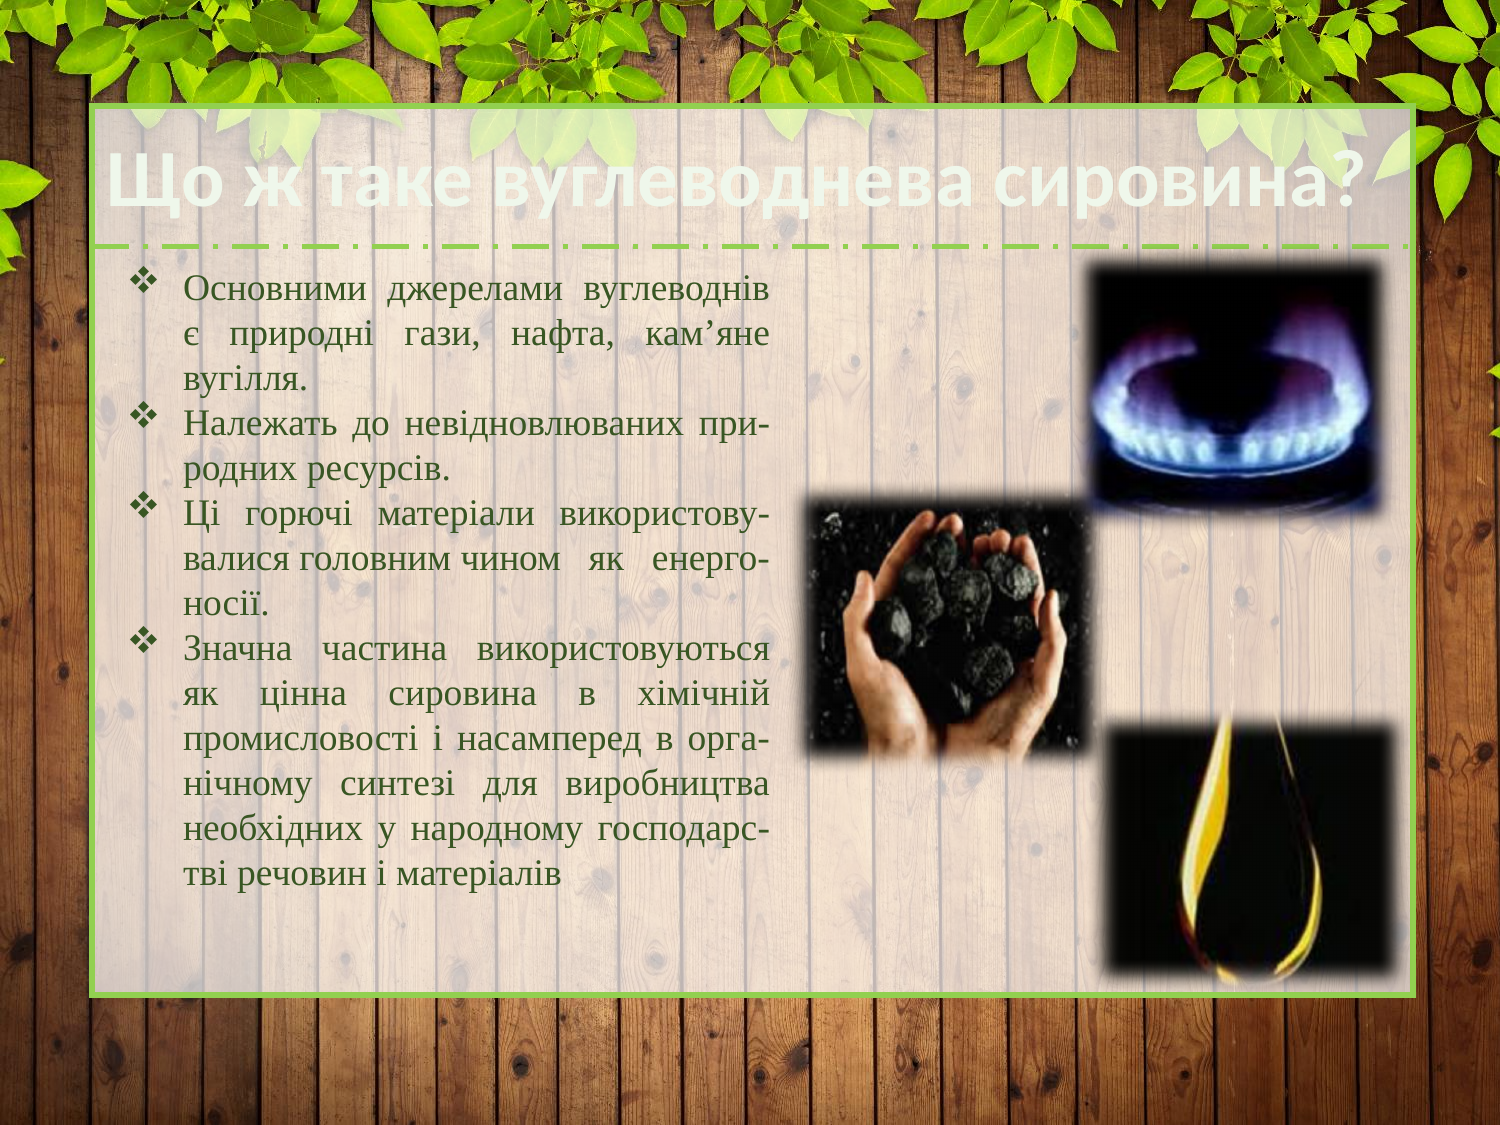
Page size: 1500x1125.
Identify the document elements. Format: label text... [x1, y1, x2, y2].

text_box [91, 105, 1414, 246]
text_box Що ж таке вуглеводнева сировина? [92, 117, 1414, 230]
picture [0, 0, 1500, 1125]
text_box Основними джерелами вуглеводнів є природні гази, нафта, кам’яне вугілля. Належать до невідновлюваних при-родних ресурсів. Ці горючі матеріали використову-валися головним чином як енерго-носії. Значна частина використовуються як цінна сировина в хімічній промисловості і насамперед в орга-нічному синтезі для виробництва необхідних у народному господарс-тві речовин і матеріалів [112, 255, 786, 901]
text_box [91, 247, 1414, 996]
